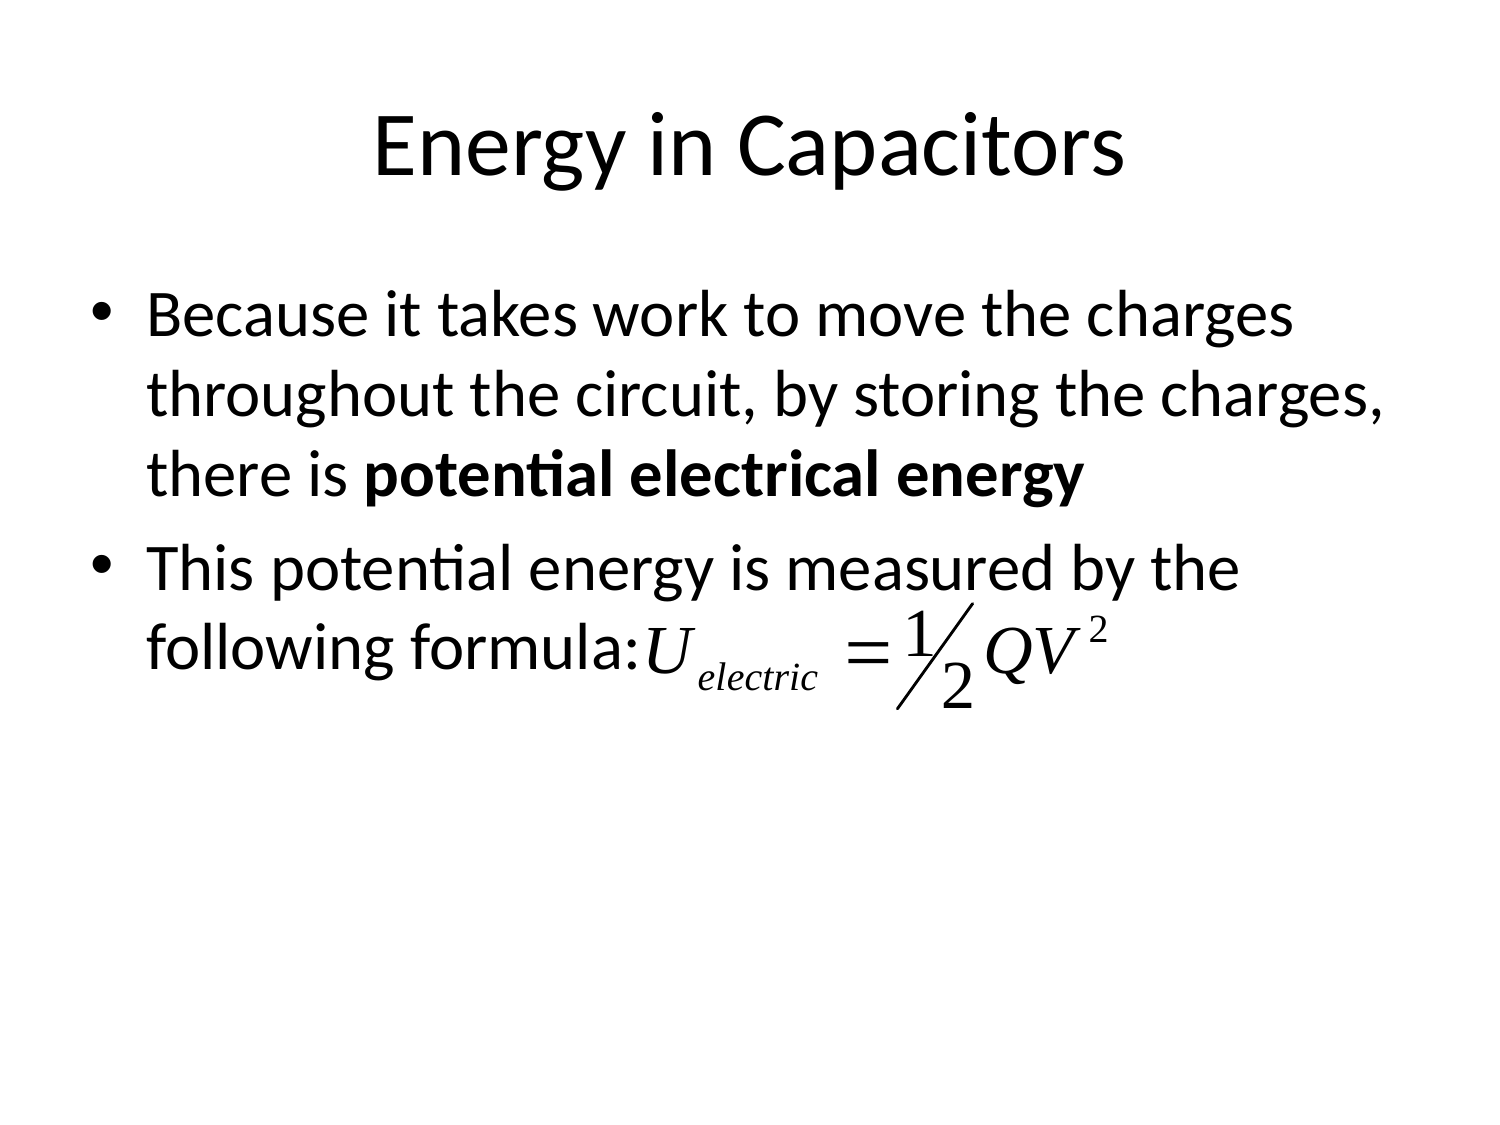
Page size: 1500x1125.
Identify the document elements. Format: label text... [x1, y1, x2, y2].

list Because it takes work to move the charges throughout the circuit, by storing the charges, there is potential electrical energy This potential energy is measured by the following formula: [75, 262, 1425, 1005]
title Energy in Capacitors [75, 45, 1425, 233]
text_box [638, 587, 1121, 726]
